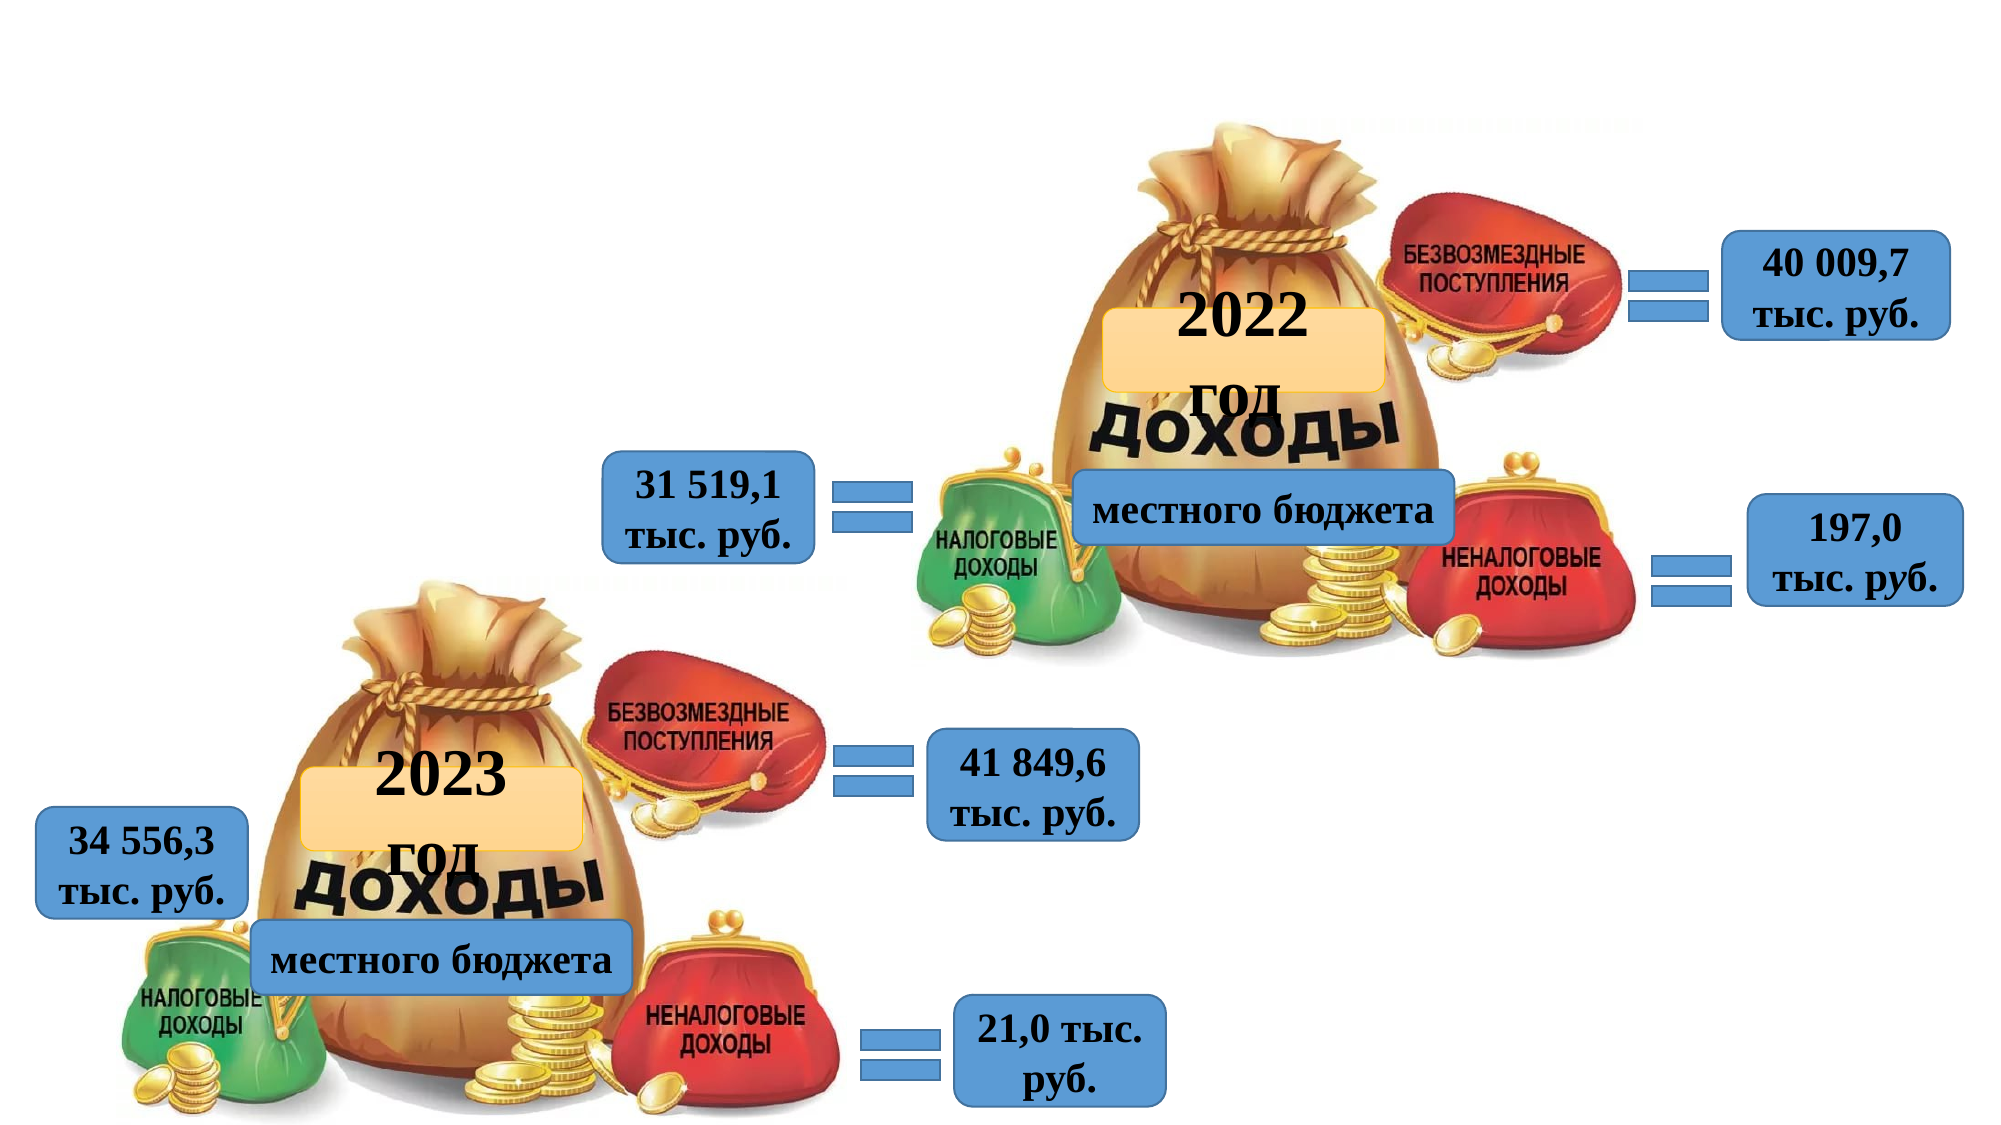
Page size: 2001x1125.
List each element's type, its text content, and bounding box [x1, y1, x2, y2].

text_box [848, 745, 914, 767]
text_box [832, 511, 911, 533]
text_box [1651, 555, 1732, 577]
text_box 40 009,7 тыс. руб. [1721, 229, 1952, 341]
text_box 41 849,6 тыс. руб. [926, 727, 1141, 842]
text_box 197,0 тыс. руб. [1746, 493, 1965, 607]
text_box [860, 1059, 941, 1081]
text_box [848, 775, 914, 797]
picture [116, 576, 848, 1125]
text_box [1643, 270, 1709, 292]
text_box 34 556,3 тыс. руб. [34, 805, 116, 920]
text_box 31 519,1 тыс. руб. [601, 450, 816, 565]
text_box [832, 481, 911, 503]
picture [911, 118, 1643, 667]
text_box 21,0 тыс. руб. [953, 993, 1167, 1108]
text_box [1643, 300, 1709, 322]
text_box [860, 1029, 941, 1051]
text_box [1651, 585, 1732, 607]
